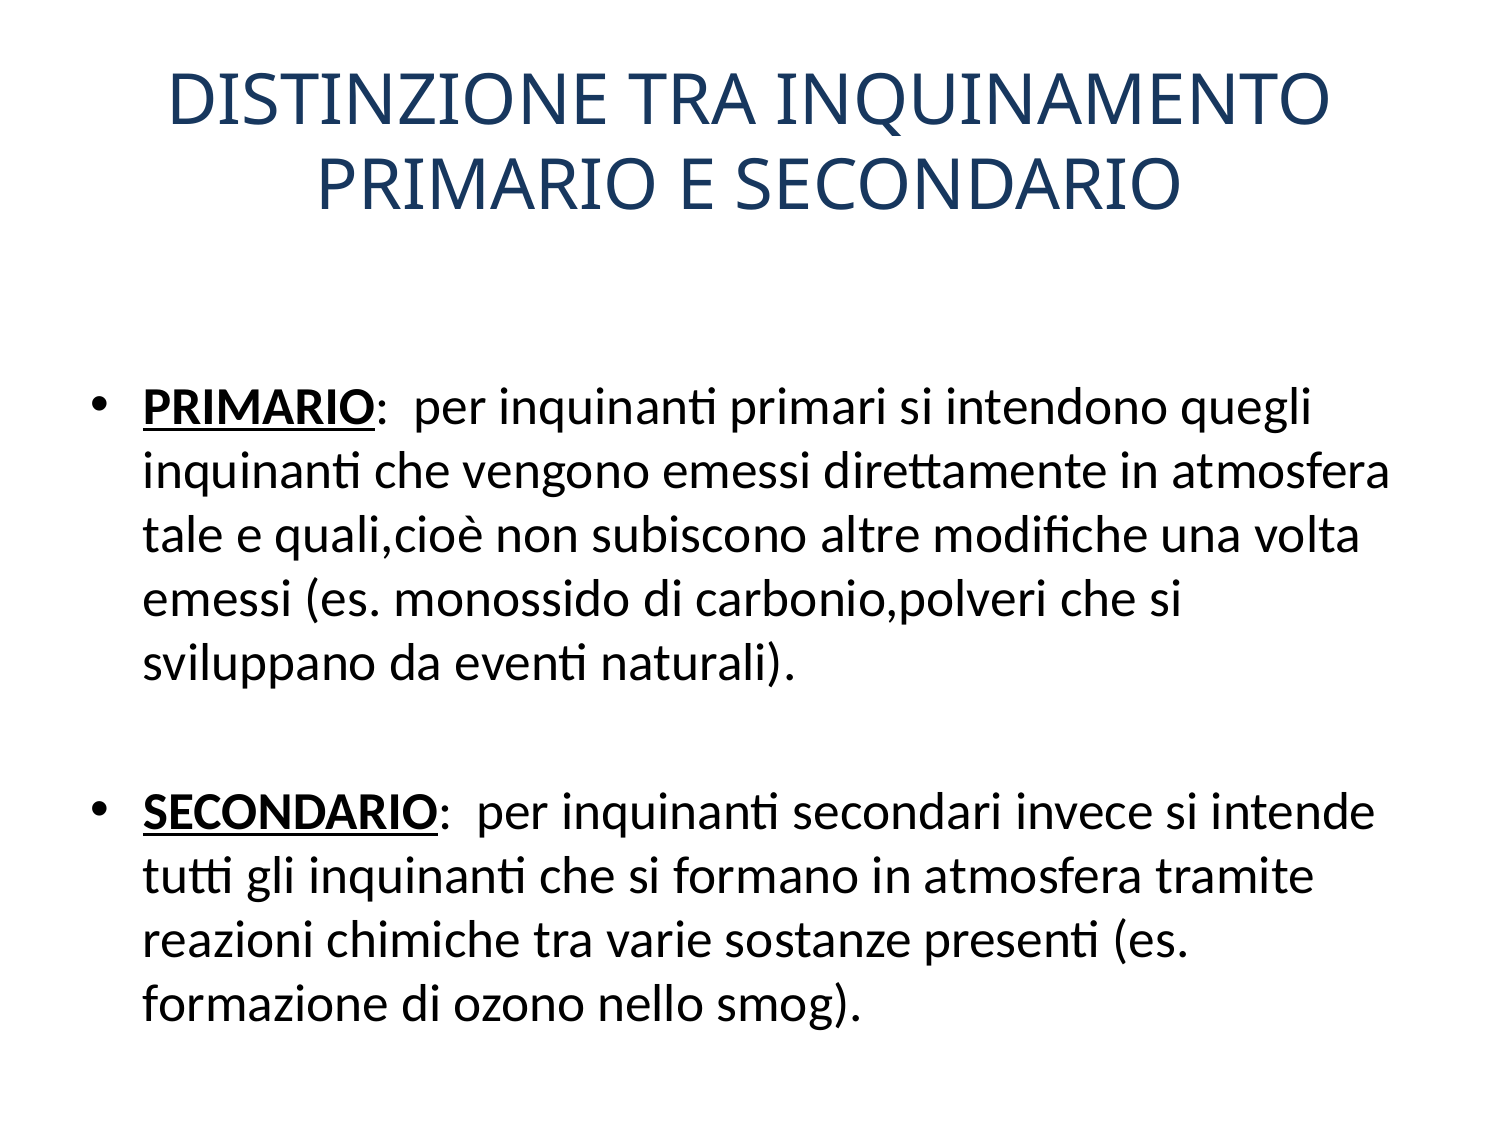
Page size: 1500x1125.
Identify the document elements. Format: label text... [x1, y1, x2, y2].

title DISTINZIONE TRA INQUINAMENTO PRIMARIO E SECONDARIO [75, 45, 1425, 233]
list PRIMARIO: per inquinanti primari si intendono quegli inquinanti che vengono emessi direttamente in atmosfera tale e quali,cioè non subiscono altre modifiche una volta emessi (es. monossido di carbonio,polveri che si sviluppano da eventi naturali). SECONDARIO: per inquinanti secondari invece si intende tutti gli inquinanti che si formano in atmosfera tramite reazioni chimiche tra varie sostanze presenti (es. formazione di ozono nello smog). [75, 363, 1425, 1055]
